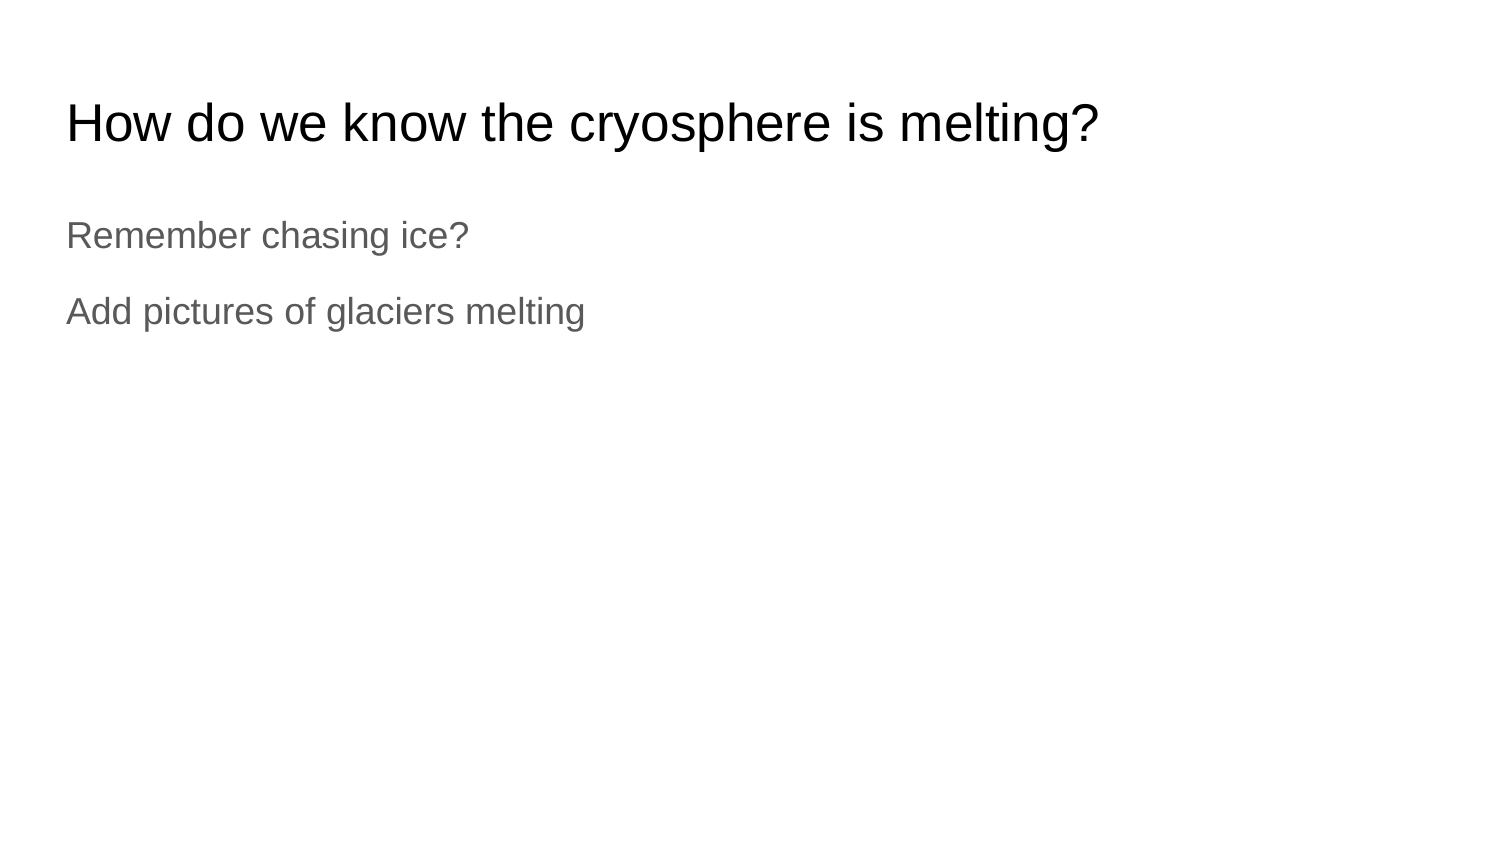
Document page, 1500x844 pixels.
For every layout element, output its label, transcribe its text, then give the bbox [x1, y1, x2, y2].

list Remember chasing ice? Add pictures of glaciers melting [51, 189, 1449, 750]
title How do we know the cryosphere is melting? [51, 72, 1449, 167]
